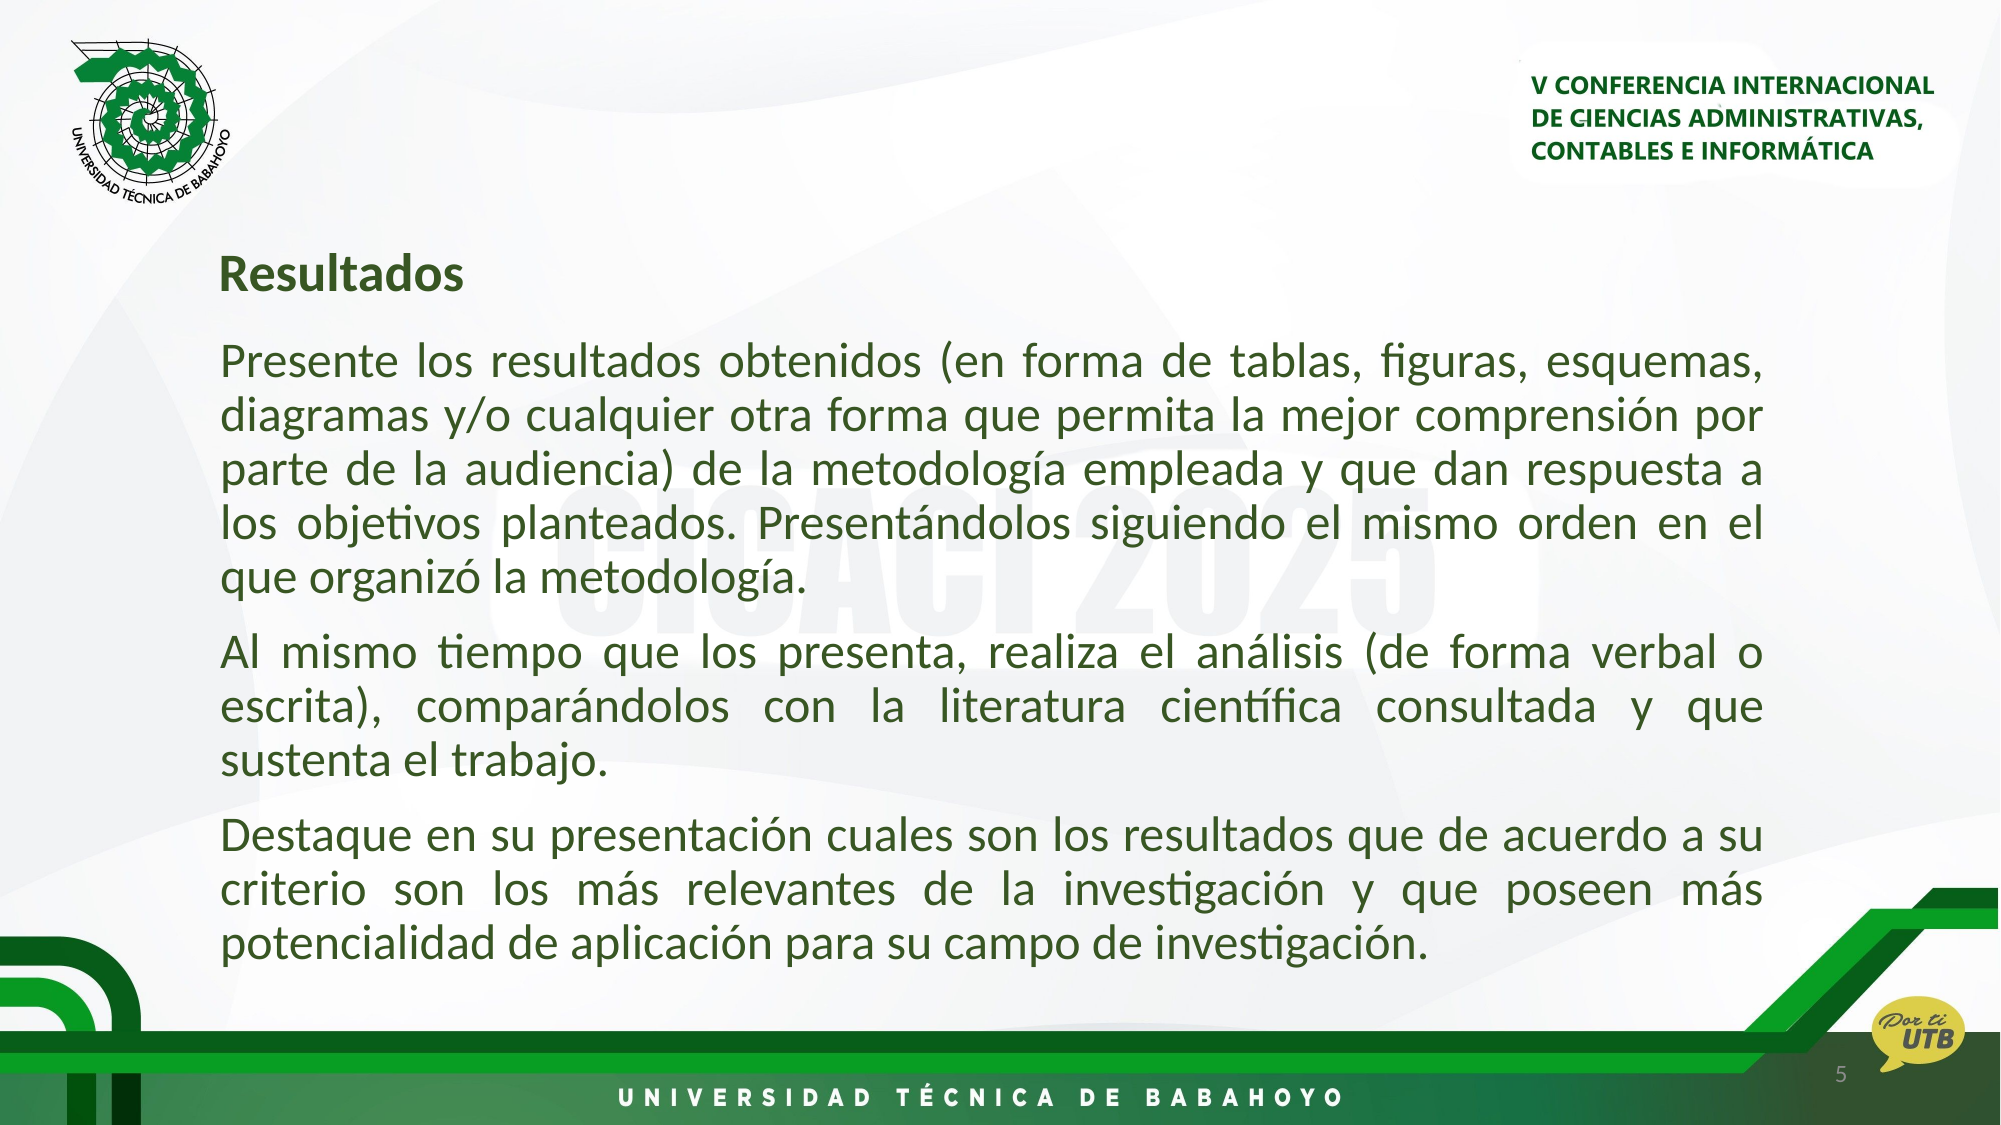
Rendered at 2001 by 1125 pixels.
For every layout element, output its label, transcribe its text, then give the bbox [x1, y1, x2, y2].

text_box Resultados [203, 229, 1780, 310]
slide_number 5 [1412, 1042, 1863, 1103]
text_box Presente los resultados obtenidos (en forma de tablas, figuras, esquemas, diagramas y/o cualquier otra forma que permita la mejor comprensión por parte de la audiencia) de la metodología empleada y que dan respuesta a los objetivos planteados. Presentándolos siguiendo el mismo orden en el que organizó la metodología. Al mismo tiempo que los presenta, realiza el análisis (de forma verbal o escrita), comparándolos con la literatura científica consultada y que sustenta el trabajo. Destaque en su presentación cuales son los resultados que de acuerdo a su criterio son los más relevantes de la investigación y que poseen más potencialidad de aplicación para su campo de investigación. [205, 327, 1780, 1052]
picture [0, 0, 2001, 1125]
